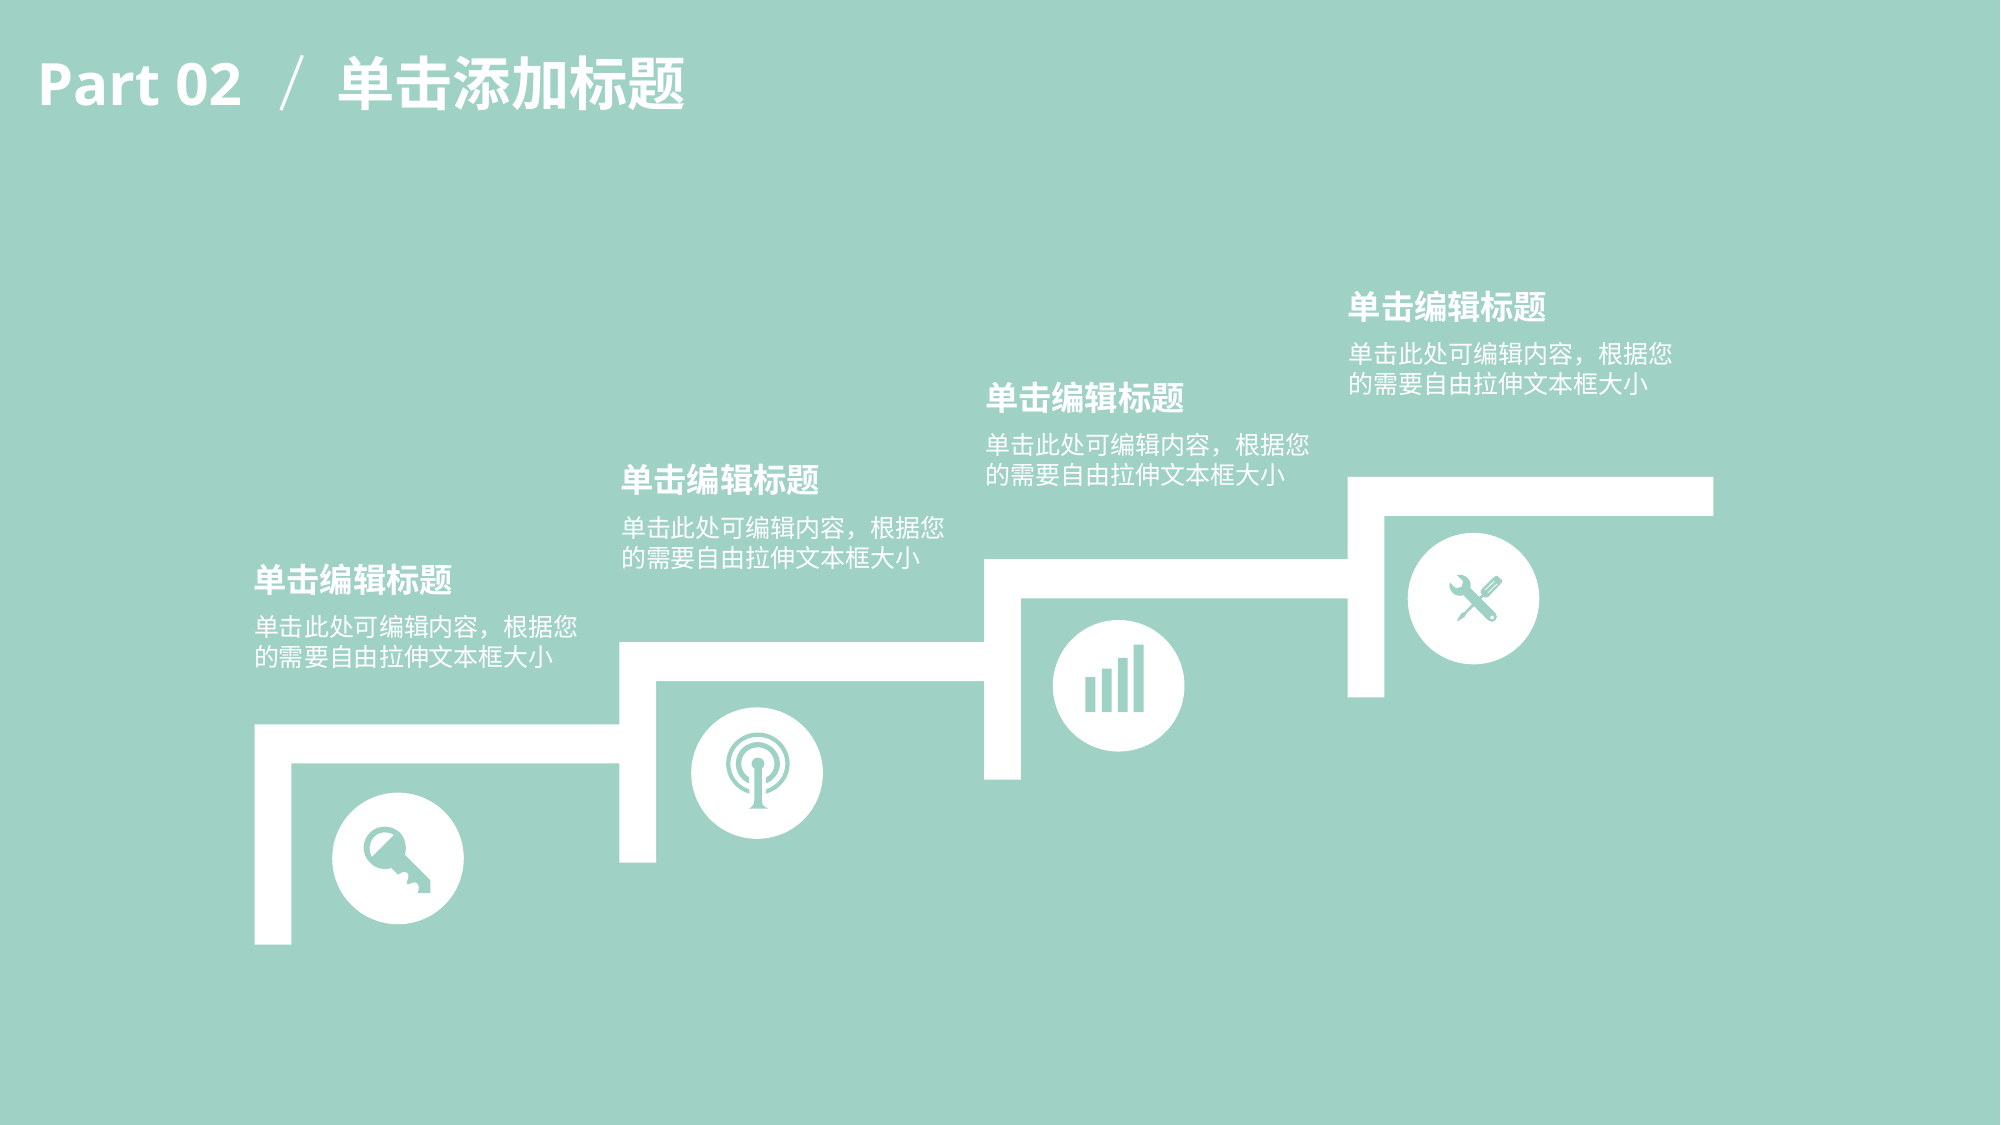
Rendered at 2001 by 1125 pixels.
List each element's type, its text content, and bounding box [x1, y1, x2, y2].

text_box [331, 791, 465, 926]
text_box [1051, 618, 1186, 753]
text_box [748, 757, 769, 809]
text_box [1085, 677, 1096, 713]
text_box 单击此处可编辑内容，根据您的需要自由拉伸文本框大小 [985, 429, 1319, 490]
text_box 单击此处可编辑内容，根据您的需要自由拉伸文本框大小 [1348, 338, 1681, 399]
text_box Part 02 [21, 39, 284, 125]
text_box [1449, 574, 1503, 622]
text_box [619, 642, 983, 863]
text_box 单击编辑标题 [620, 459, 833, 500]
text_box [363, 826, 431, 894]
text_box [1407, 532, 1540, 665]
text_box [735, 742, 780, 784]
text_box [254, 723, 619, 946]
text_box [1101, 668, 1112, 713]
text_box 单击编辑标题 [985, 376, 1198, 417]
text_box [1117, 657, 1128, 713]
text_box 单击编辑标题 [1347, 285, 1561, 326]
text_box 单击此处可编辑内容，根据您的需要自由拉伸文本框大小 [254, 611, 587, 672]
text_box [280, 55, 303, 110]
text_box 单击此处可编辑内容，根据您的需要自由拉伸文本框大小 [621, 512, 954, 573]
text_box [1347, 476, 1714, 698]
text_box [726, 732, 790, 794]
text_box [691, 707, 823, 839]
text_box [1133, 644, 1144, 713]
text_box 单击编辑标题 [253, 559, 466, 600]
text_box 单击添加标题 [321, 39, 747, 125]
text_box [983, 558, 1347, 781]
